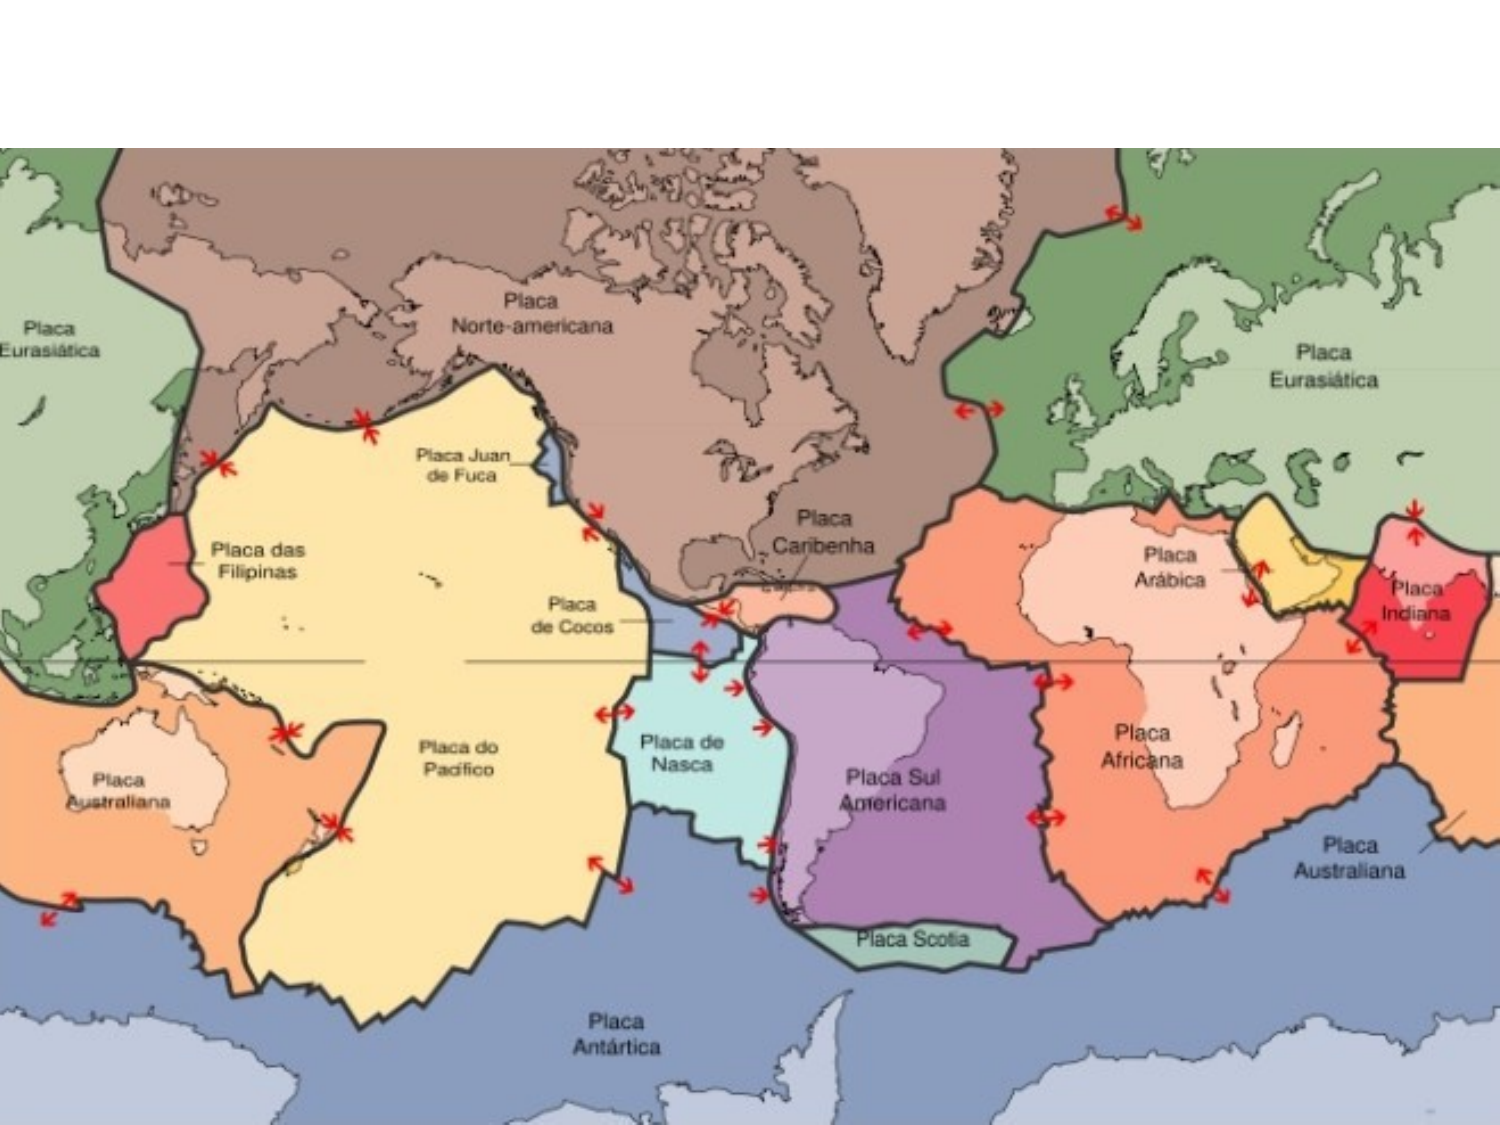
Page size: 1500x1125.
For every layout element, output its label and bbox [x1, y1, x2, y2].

picture [0, 148, 1500, 1125]
